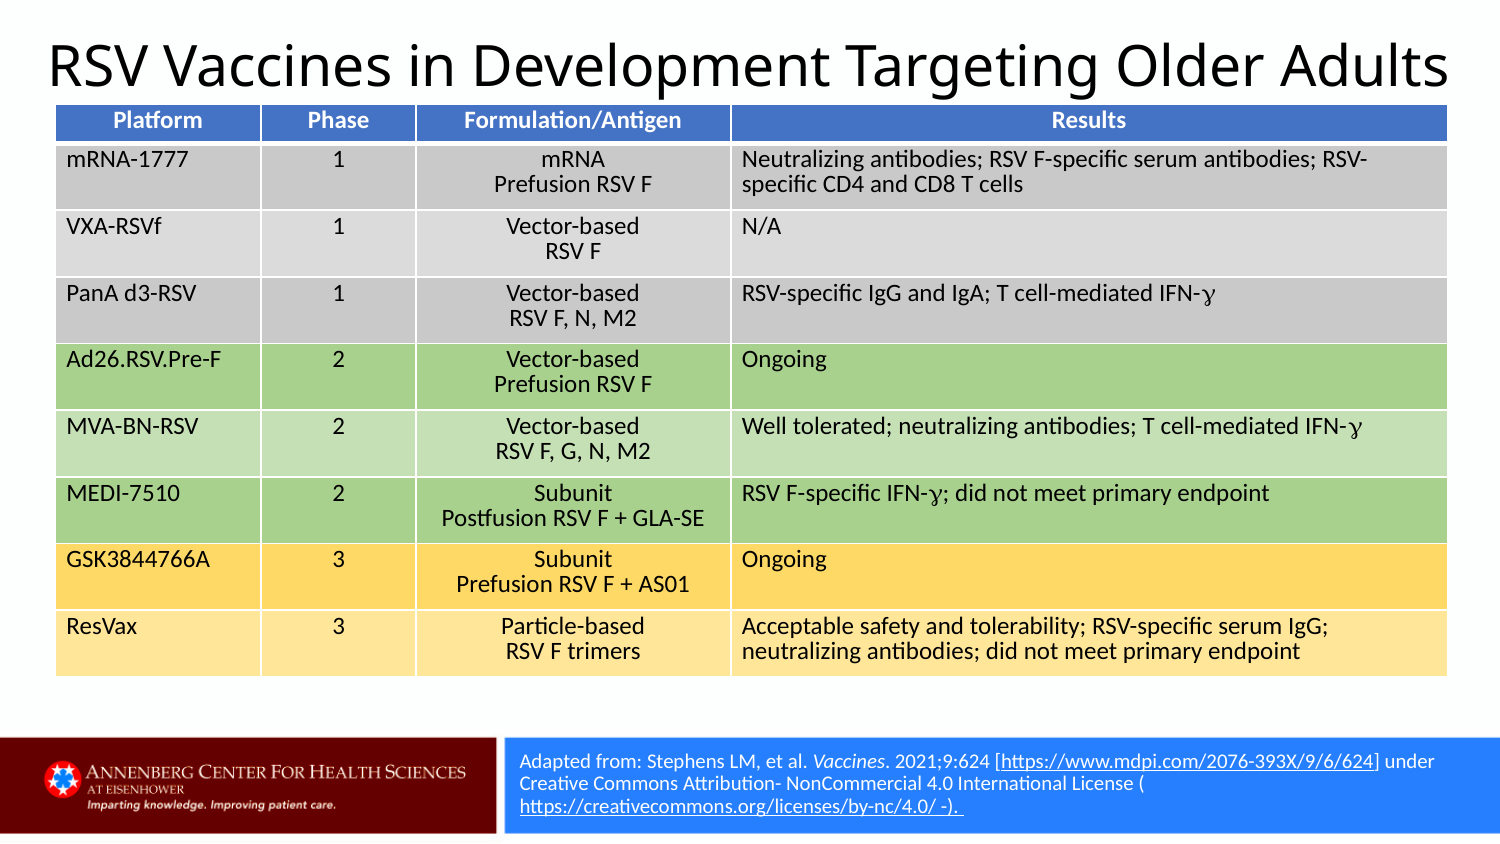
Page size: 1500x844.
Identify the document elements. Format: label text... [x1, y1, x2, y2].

table_cell Vector-based Prefusion RSV F [417, 344, 730, 409]
table_cell 1 [262, 146, 415, 209]
table_cell Neutralizing antibodies; RSV F-specific serum antibodies; RSV-specific CD4 and CD8 T cells [732, 146, 1447, 209]
table_cell GSK3844766A [56, 544, 260, 609]
table_header Results [732, 105, 1447, 141]
picture [0, 0, 1500, 844]
table_cell 1 [262, 211, 415, 276]
table_cell 3 [262, 611, 415, 676]
table_cell Ad26.RSV.Pre-F [56, 344, 260, 409]
list Adapted from: Stephens LM, et al. Vaccines. 2021;9:624 [https://www.mdpi.com/2076-393X/9/6/624] under Creative Commons Attribution- NonCommercial 4.0 International License (https://creativecommons.org/licenses/by-nc/4.0/ -). [504, 742, 1470, 813]
table_cell Subunit Postfusion RSV F + GLA-SE [417, 478, 730, 543]
table_cell ResVax [56, 611, 260, 676]
table_header Formulation/Antigen [417, 105, 730, 141]
table_cell Particle-based RSV F trimers [417, 611, 730, 676]
table_cell RSV F-specific IFN-; did not meet primary endpoint [732, 478, 1447, 543]
table_cell Vector-based RSV F [417, 211, 730, 276]
table_cell Vector-based RSV F, G, N, M2 [417, 411, 730, 476]
table_cell mRNA-1777 [56, 146, 260, 209]
table_cell Vector-based RSV F, N, M2 [417, 278, 730, 343]
table_cell Acceptable safety and tolerability; RSV-specific serum IgG; neutralizing antibodies; did not meet primary endpoint [732, 611, 1447, 676]
table_header Phase [262, 105, 415, 141]
table_cell 2 [262, 411, 415, 476]
table_cell Ongoing [732, 544, 1447, 609]
table_cell N/A [732, 211, 1447, 276]
table_cell 2 [262, 478, 415, 543]
table_cell Ongoing [732, 344, 1447, 409]
table_cell MVA-BN-RSV [56, 411, 260, 476]
table_cell MEDI-7510 [56, 478, 260, 543]
table_cell VXA-RSVf [56, 211, 260, 276]
table_cell Subunit Prefusion RSV F + AS01 [417, 544, 730, 609]
table_cell 2 [262, 344, 415, 409]
title RSV Vaccines in Development Targeting Older Adults [32, 21, 1470, 115]
table_cell 3 [262, 544, 415, 609]
table_cell 1 [262, 278, 415, 343]
table_cell Well tolerated; neutralizing antibodies; T cell-mediated IFN- [732, 411, 1447, 476]
table_cell mRNA Prefusion RSV F [417, 146, 730, 209]
table_header Platform [56, 105, 260, 141]
table_cell RSV-specific IgG and IgA; T cell-mediated IFN- [732, 278, 1447, 343]
table_cell PanA d3-RSV [56, 278, 260, 343]
